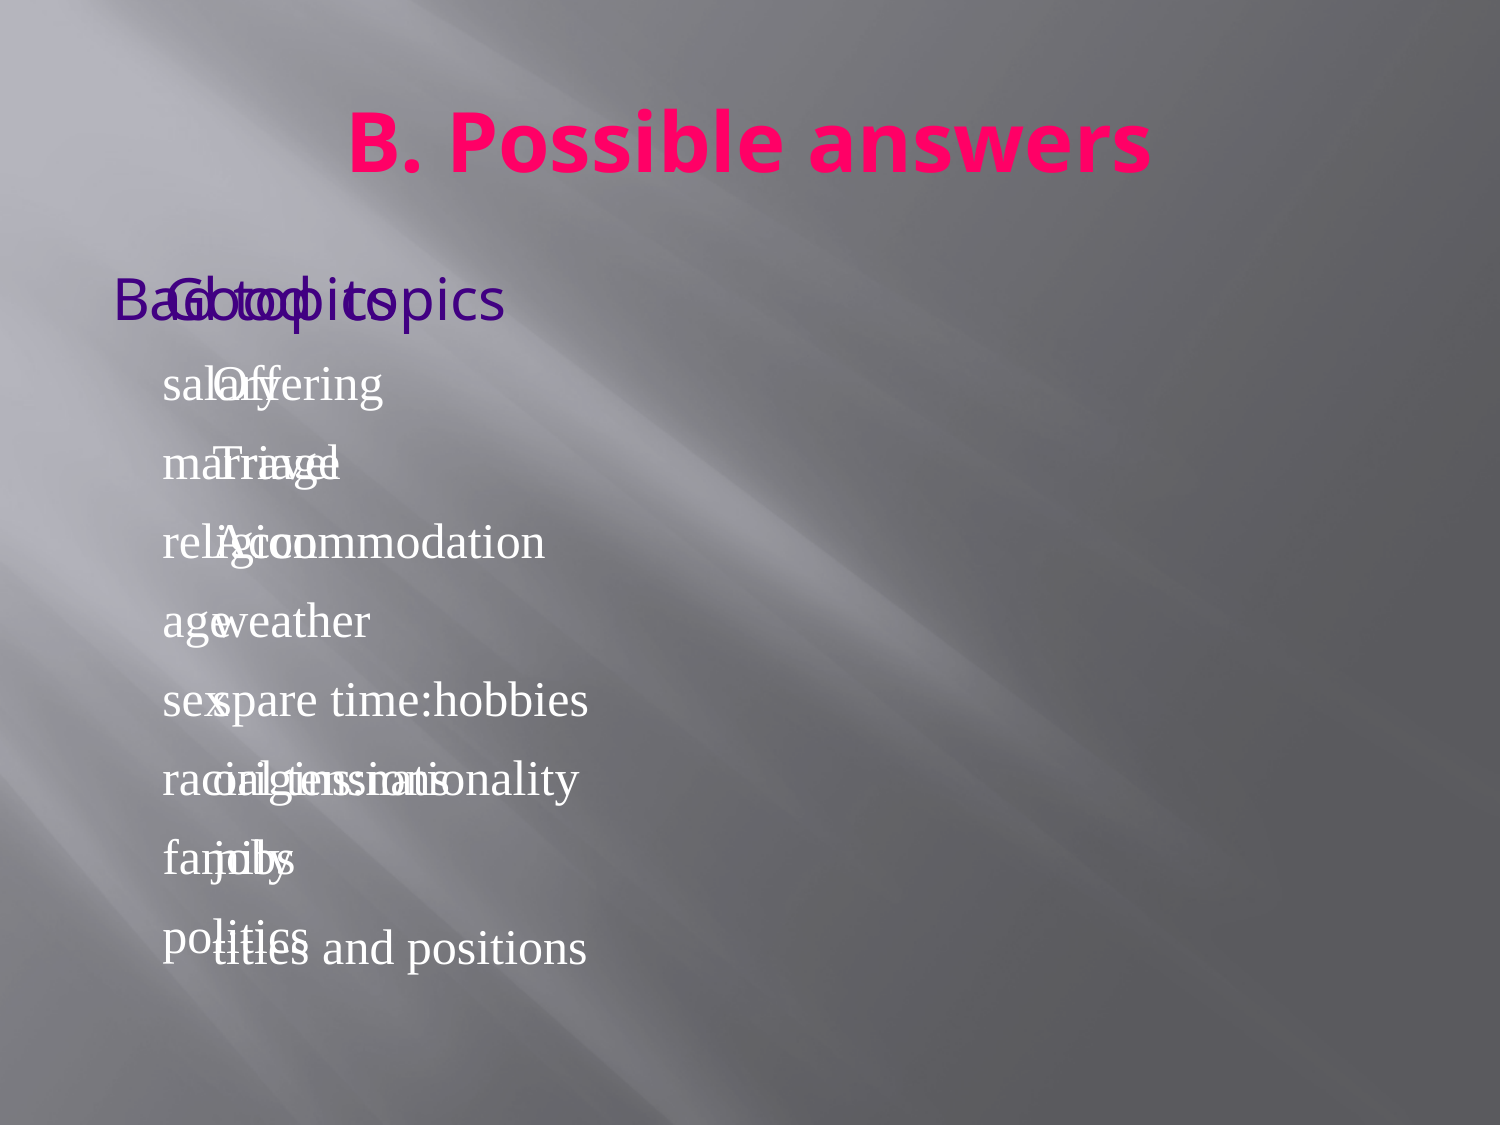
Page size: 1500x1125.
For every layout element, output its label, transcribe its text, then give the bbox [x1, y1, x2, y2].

title B. Possible answers [75, 45, 1425, 233]
list Bad topics salary marriage religion age sex racial tensions family politics [75, 262, 1425, 1035]
